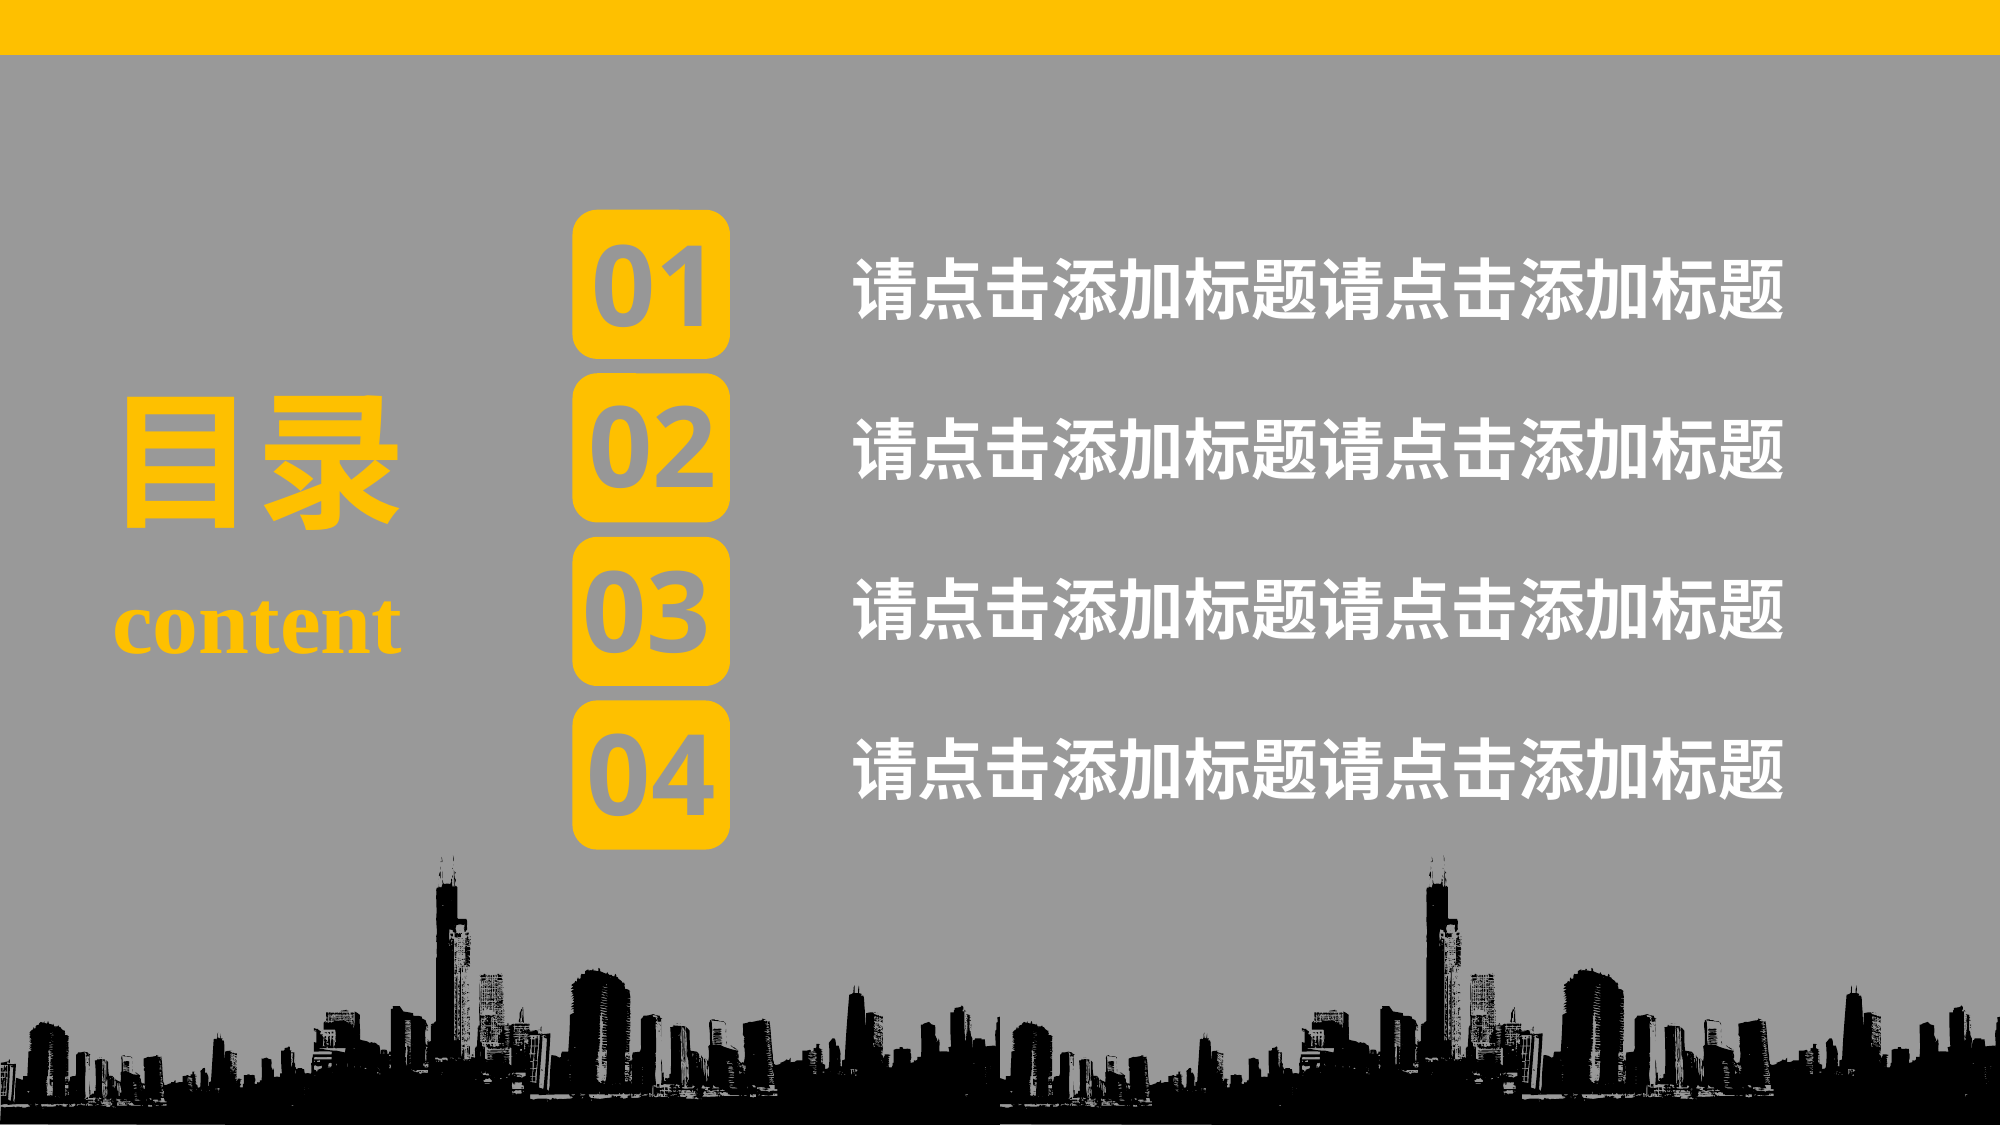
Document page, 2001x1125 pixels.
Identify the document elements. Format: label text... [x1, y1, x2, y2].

text_box 请点击添加标题请点击添加标题 [831, 698, 1806, 837]
text_box 目录 [91, 358, 434, 554]
text_box 请点击添加标题请点击添加标题 [831, 538, 1806, 677]
text_box content [97, 554, 434, 679]
text_box 02 [573, 367, 754, 518]
text_box 04 [572, 695, 750, 846]
text_box 请点击添加标题请点击添加标题 [831, 218, 1806, 357]
text_box 03 [567, 532, 749, 682]
text_box 请点击添加标题请点击添加标题 [831, 378, 1806, 517]
text_box 01 [576, 206, 758, 357]
